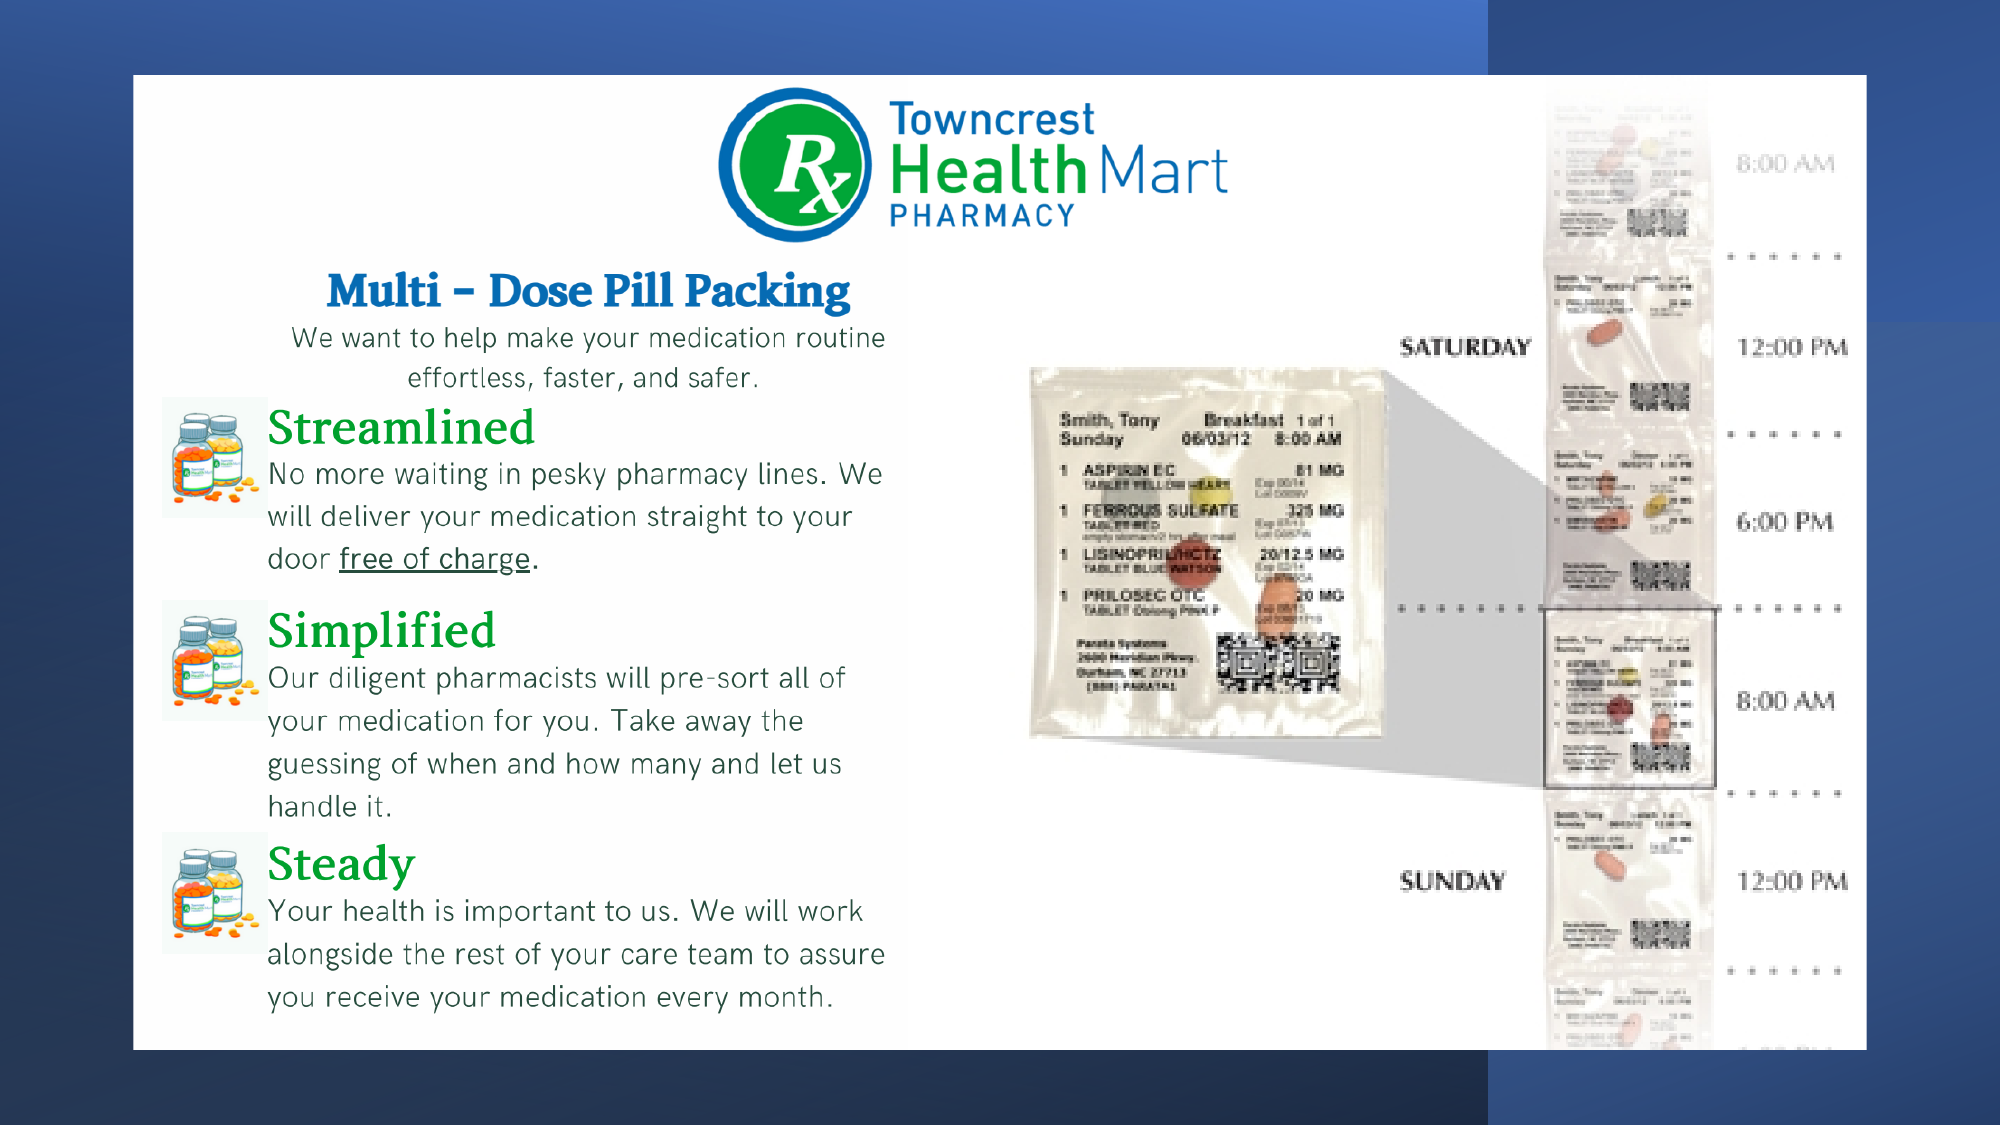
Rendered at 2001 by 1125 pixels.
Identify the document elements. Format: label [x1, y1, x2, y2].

text_box [0, 321, 2000, 1125]
text_box [0, 0, 1489, 321]
picture [133, 74, 1867, 1050]
text_box [1489, 0, 2000, 321]
